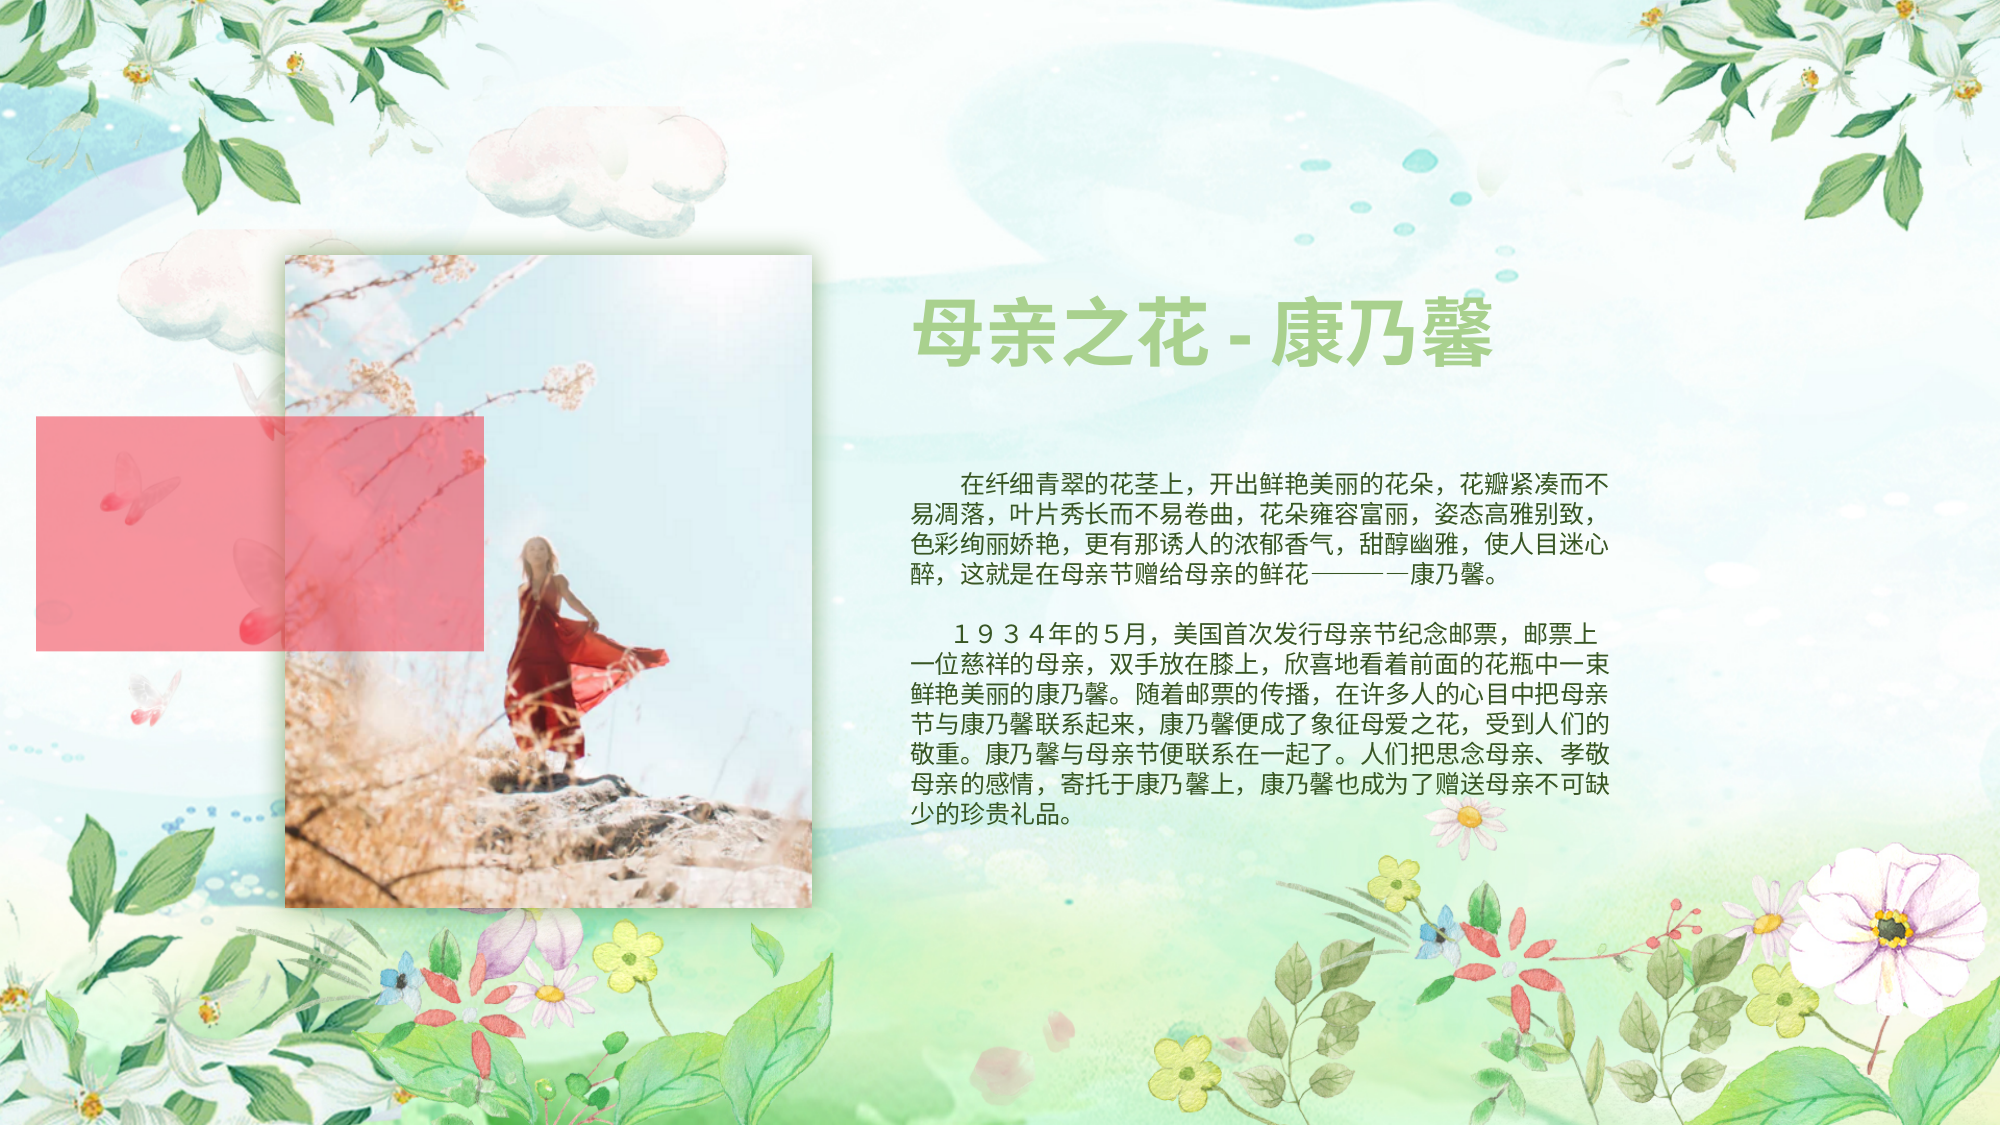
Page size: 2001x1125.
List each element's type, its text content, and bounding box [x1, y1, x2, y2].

text_box 在纤细青翠的花茎上，开出鲜艳美丽的花朵，花瓣紧凑而不易凋落，叶片秀长而不易卷曲，花朵雍容富丽，姿态高雅别致，色彩绚丽娇艳，更有那诱人的浓郁香气，甜醇幽雅，使人目迷心醉，这就是在母亲节赠给母亲的鲜花————康乃馨。 １９３４年的５月，美国首次发行母亲节纪念邮票，邮票上一位慈祥的母亲，双手放在膝上，欣喜地看着前面的花瓶中一束鲜艳美丽的康乃馨。随着邮票的传播，在许多人的心目中把母亲节与康乃馨联系起来，康乃馨便成了象征母爱之花，受到人们的敬重。康乃馨与母亲节便联系在一起了。人们把思念母亲、孝敬母亲的感情，寄托于康乃馨上，康乃馨也成为了赠送母亲不可缺少的珍贵礼品。 [895, 431, 1625, 836]
picture [0, 0, 2000, 1125]
text_box 母亲之花-康乃馨 [895, 277, 1672, 383]
text_box [35, 415, 285, 652]
